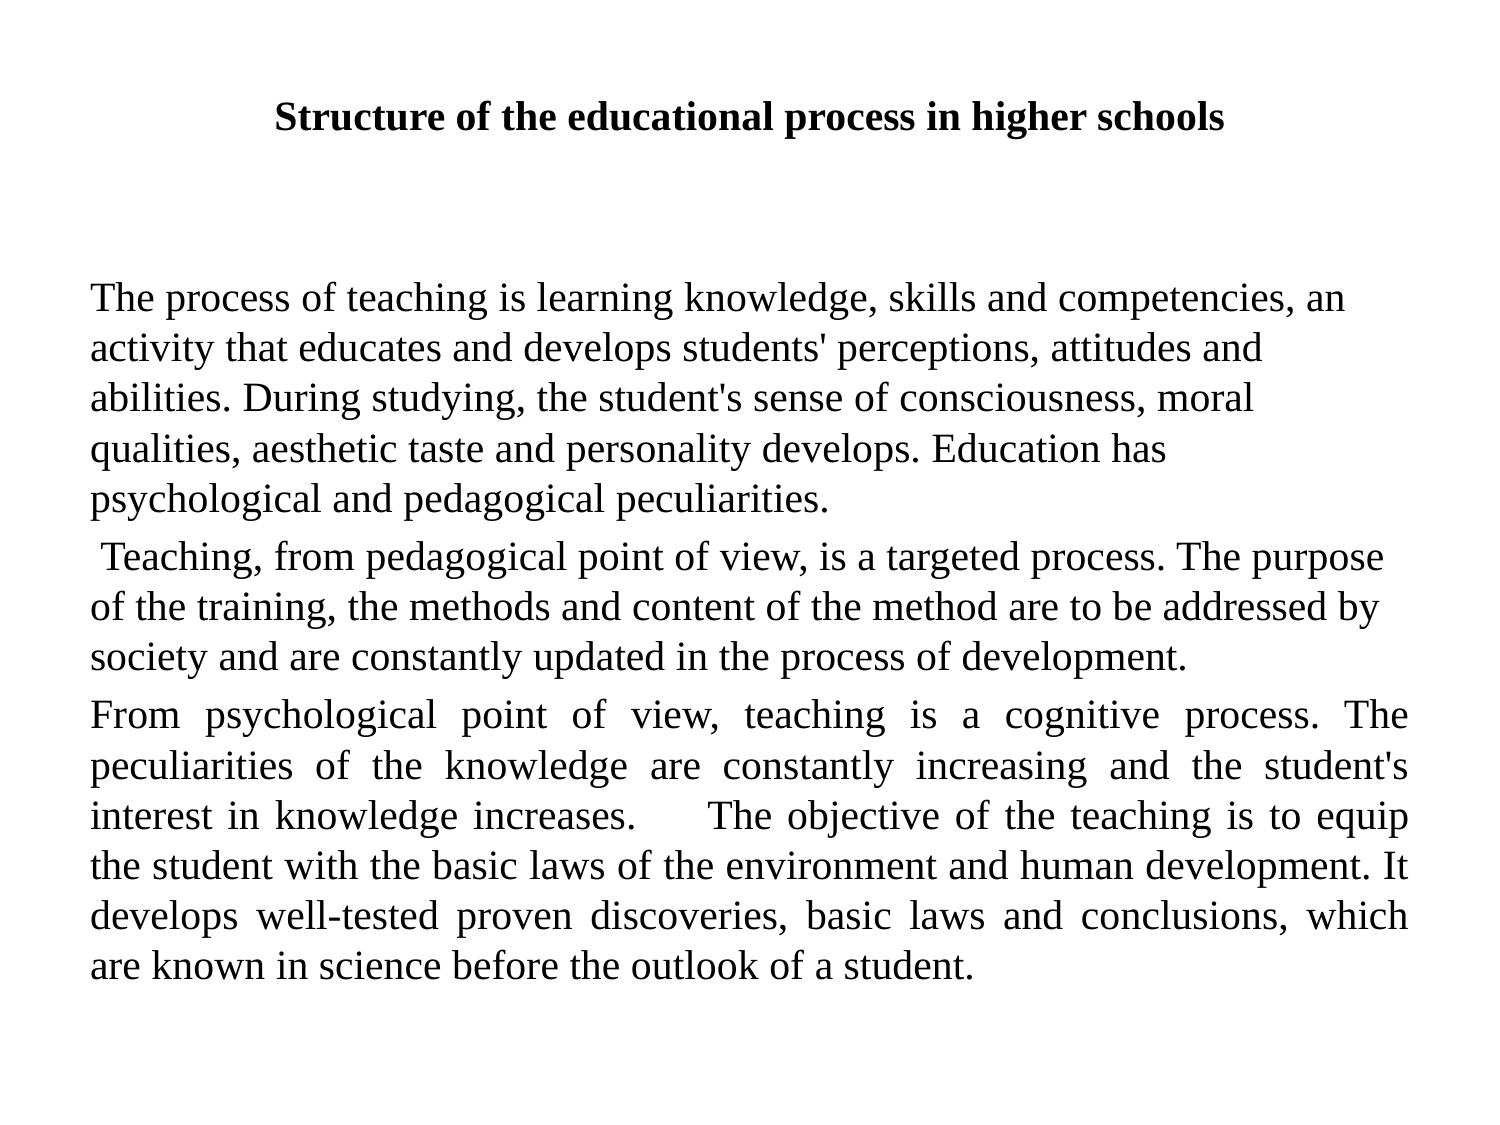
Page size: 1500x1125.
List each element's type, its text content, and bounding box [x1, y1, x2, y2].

list The process of teaching is learning knowledge, skills and competencies, an activity that educates and develops students' perceptions, attitudes and abilities. During studying, the student's sense of consciousness, moral qualities, aesthetic taste and personality develops. Education has psychological and pedagogical peculiarities. Teaching, from pedagogical point of view, is a targeted process. The purpose of the training, the methods and content of the method are to be addressed by society and are constantly updated in the process of development. From psychological point of view, teaching is a cognitive process. The peculiarities of the knowledge are constantly increasing and the student's interest in knowledge increases. The objective of the teaching is to equip the student with the basic laws of the environment and human development. It develops well-tested proven discoveries, basic laws and conclusions, which are known in science before the outlook of a student. [75, 262, 1425, 1005]
title Structure of the educational process in higher schools [75, 45, 1425, 233]
